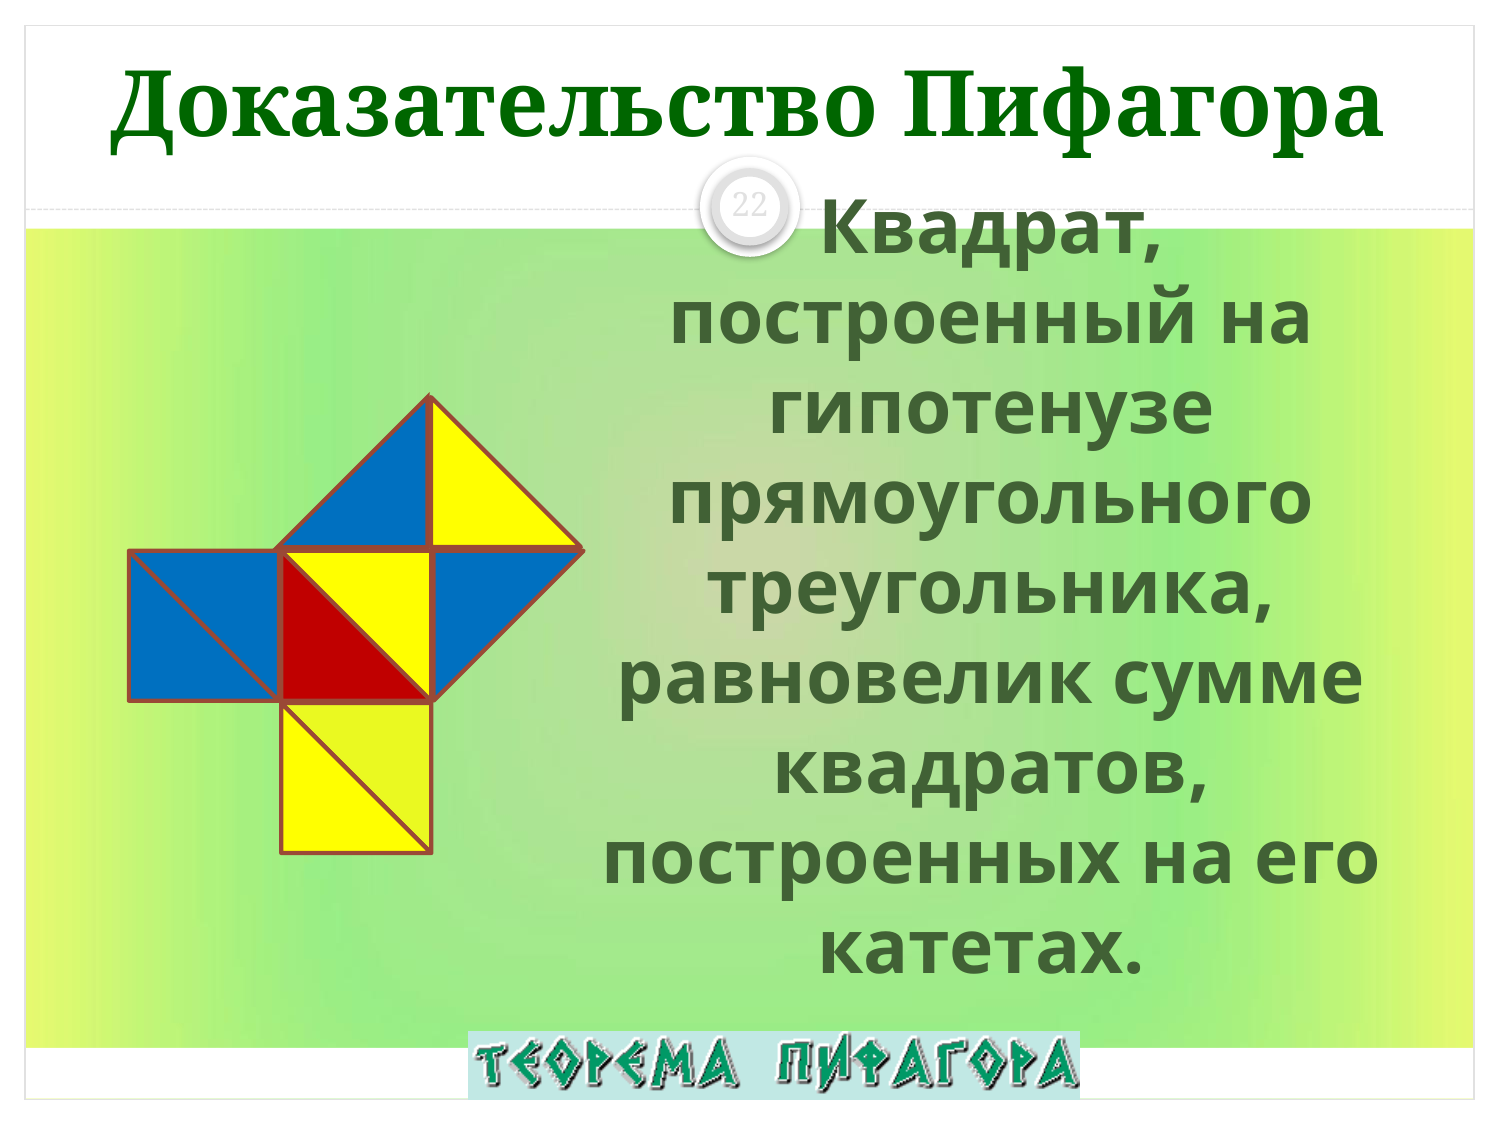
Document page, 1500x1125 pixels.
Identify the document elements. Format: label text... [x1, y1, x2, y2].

text_box [282, 556, 427, 701]
title Доказательство Пифагора [49, 46, 1450, 163]
text_box [279, 701, 434, 856]
picture [26, 229, 1473, 1101]
text_box [431, 548, 540, 703]
text_box [284, 701, 434, 853]
text_box [126, 551, 277, 703]
text_box Квадрат, построенный на гипотенузе прямоугольного треугольника, равновелик сумме квадратов, построенных на его катетах. [540, 271, 1442, 997]
text_box [428, 395, 540, 550]
text_box [277, 397, 428, 548]
text_box [280, 548, 431, 701]
slide_number 22 [712, 170, 788, 243]
text_box [126, 548, 282, 703]
